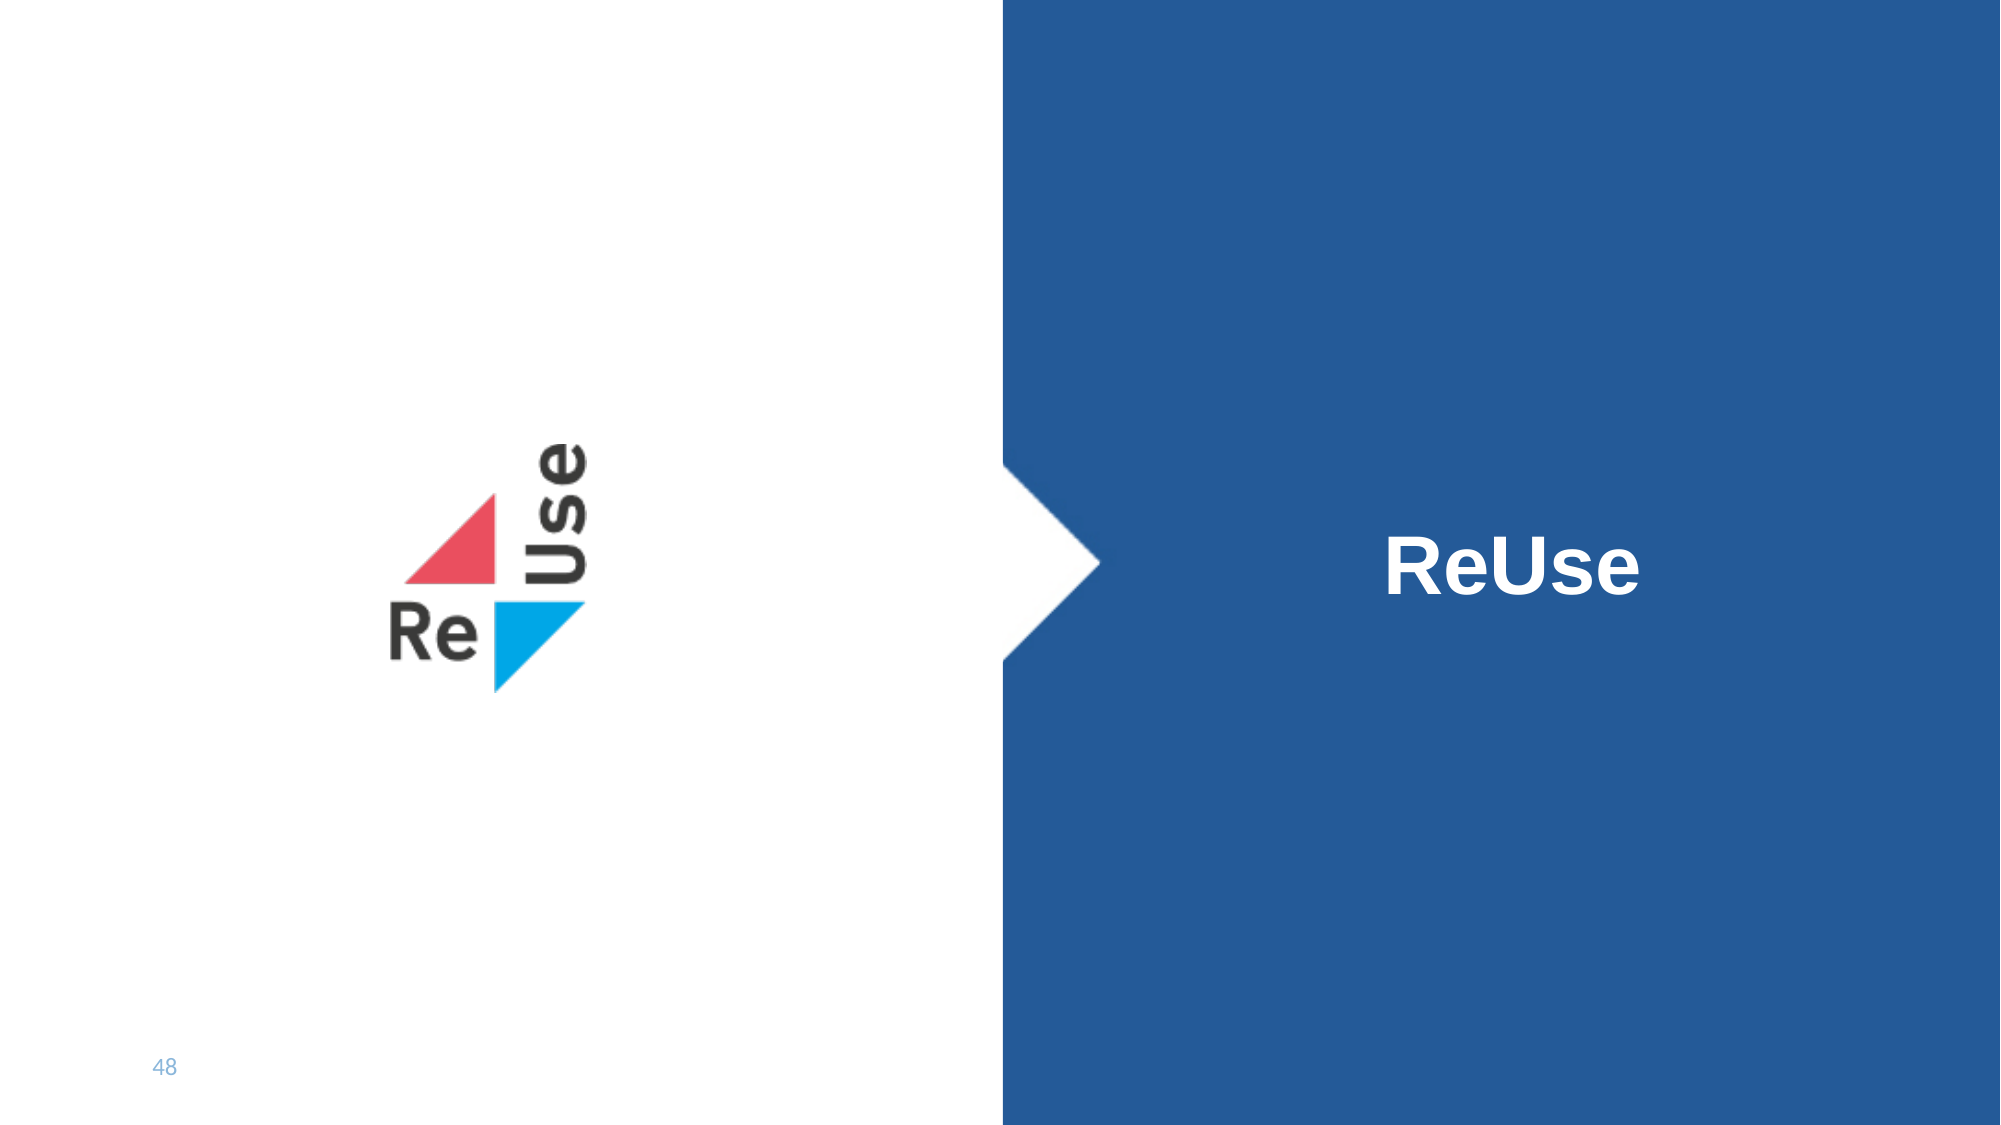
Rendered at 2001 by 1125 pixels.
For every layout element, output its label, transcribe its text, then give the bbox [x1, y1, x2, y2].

picture [1002, 0, 2000, 1125]
picture [389, 444, 587, 693]
title ReUse [1162, 269, 1863, 620]
